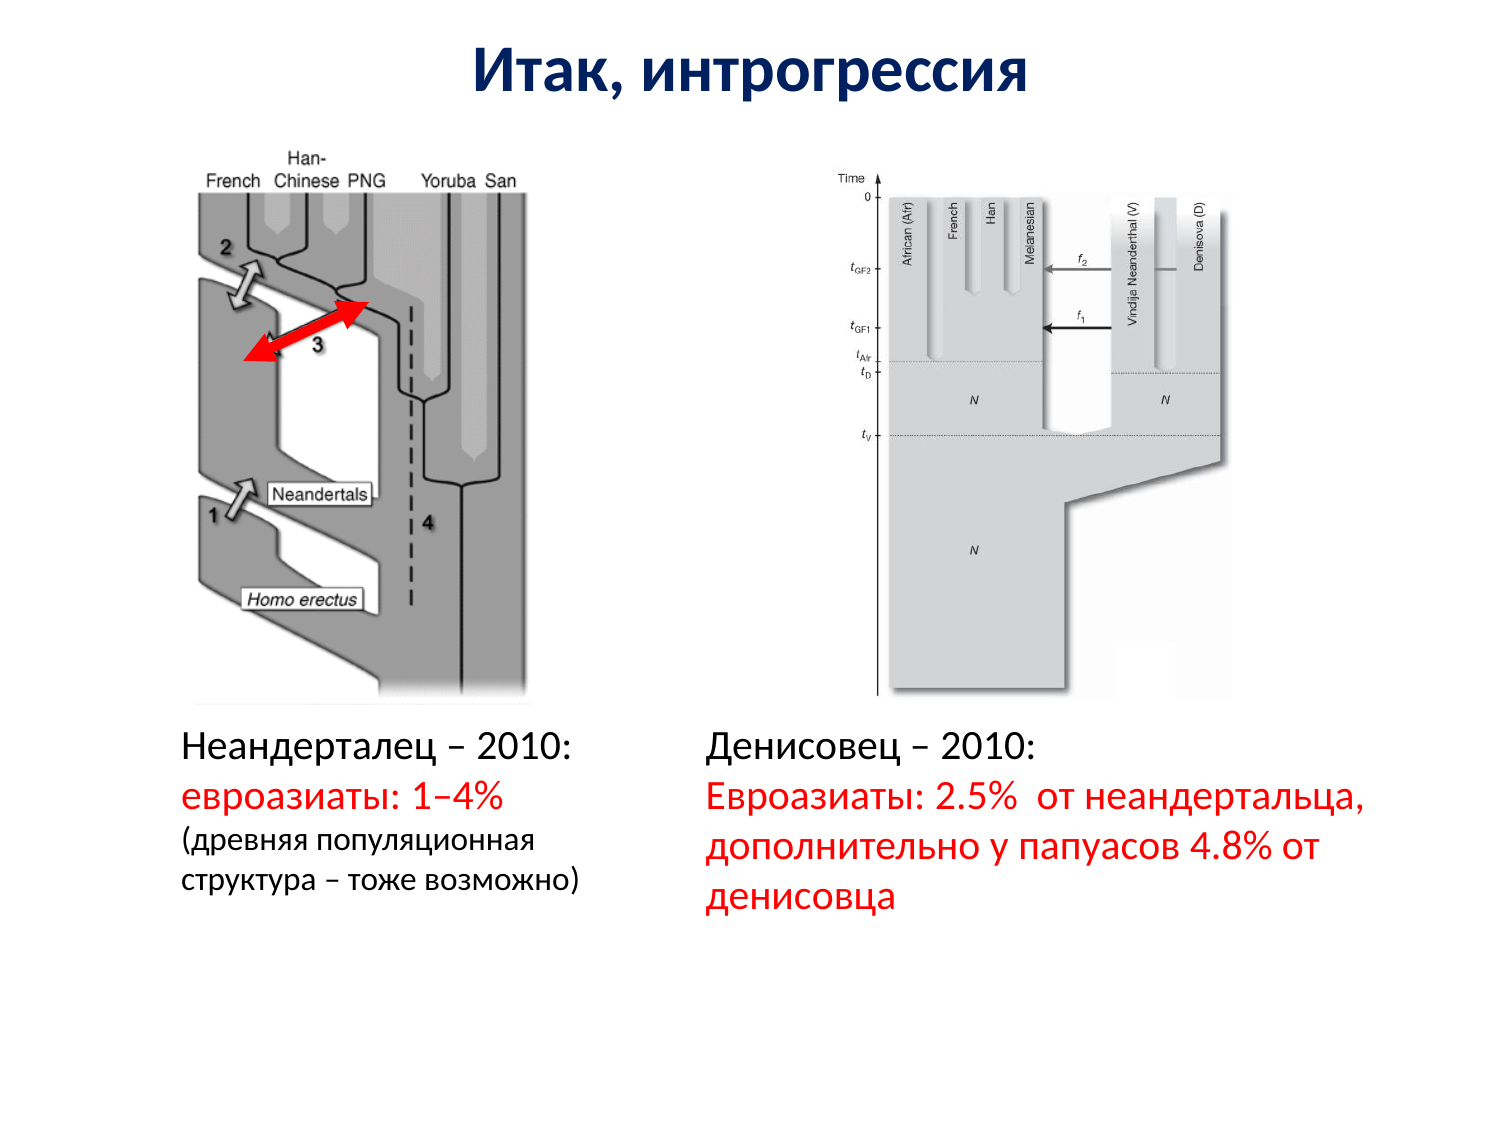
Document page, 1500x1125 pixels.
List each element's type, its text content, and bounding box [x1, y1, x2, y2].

picture [832, 167, 1237, 705]
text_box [242, 301, 370, 362]
text_box Денисовец – 2010: Евроазиаты: 2.5% от неандертальца, дополнительно у папуасов 4.8% от денисовца [690, 710, 1412, 965]
picture [195, 148, 533, 705]
title Итак, интрогрессия [76, 18, 1428, 112]
text_box Неандерталец – 2010: евроазиаты: 1–4% (древняя популяционная структура – тоже возможно) [166, 710, 598, 905]
